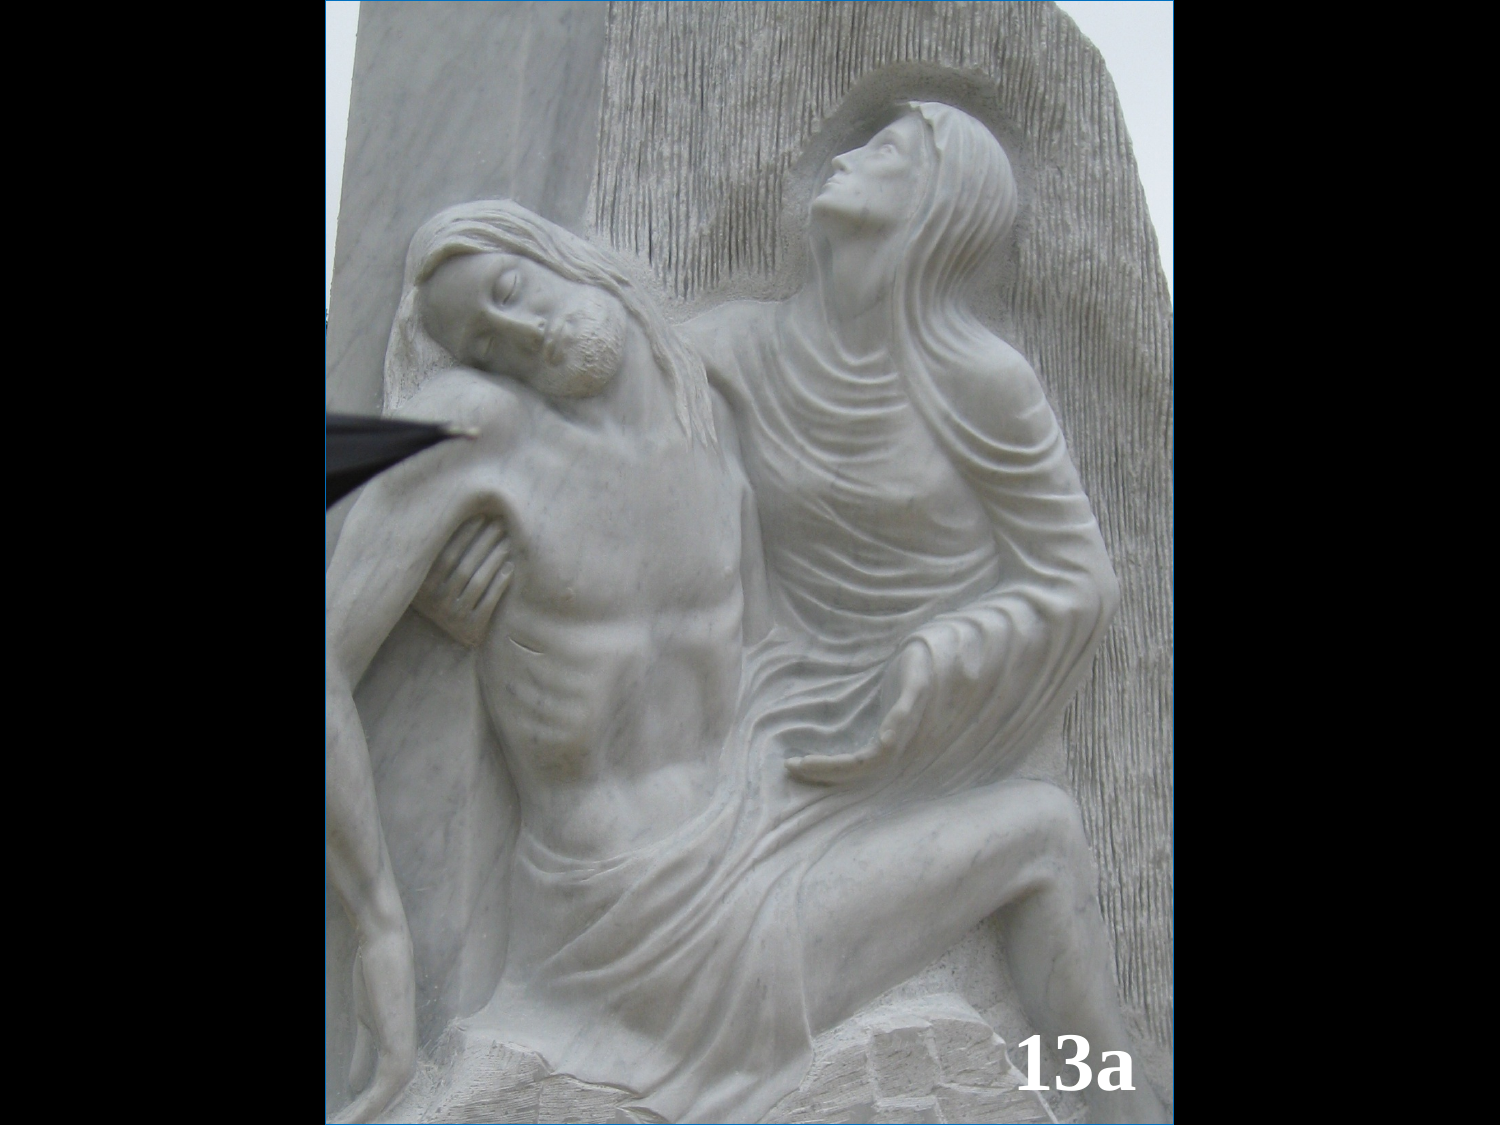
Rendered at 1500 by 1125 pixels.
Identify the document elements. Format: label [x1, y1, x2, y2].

picture [325, 0, 1175, 1125]
